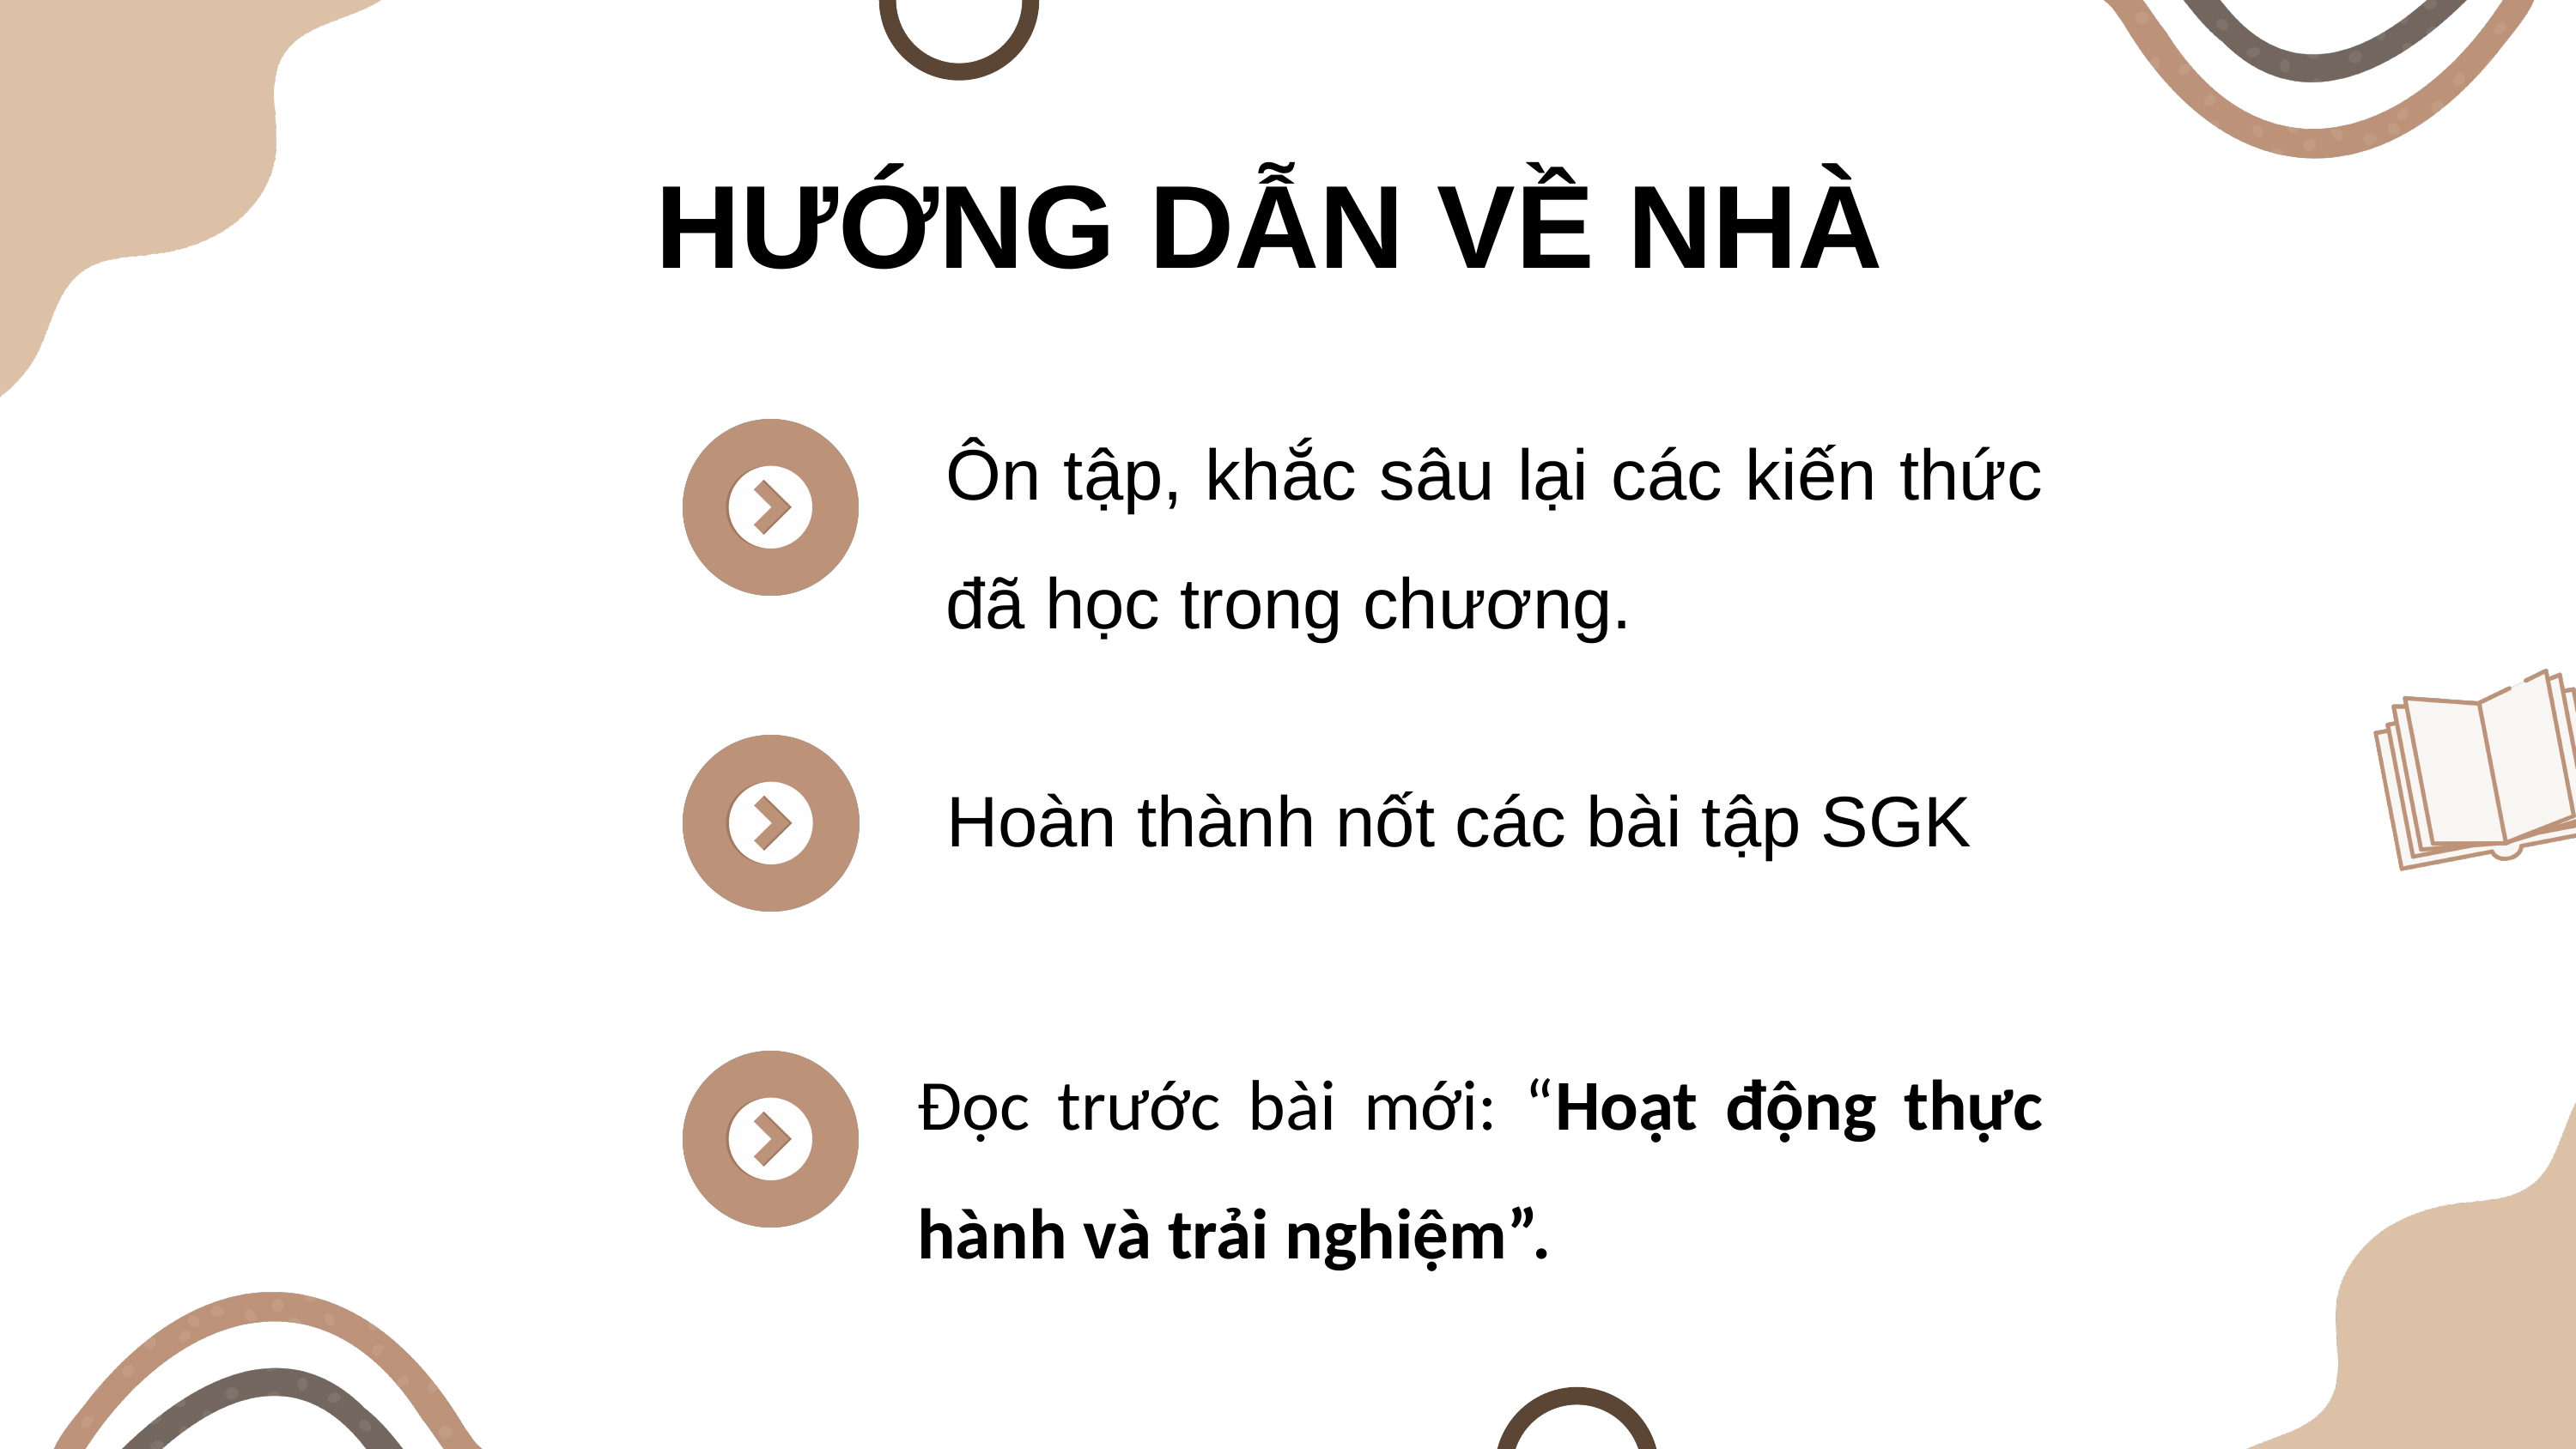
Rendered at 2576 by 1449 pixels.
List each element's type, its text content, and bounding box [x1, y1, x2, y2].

picture [2164, 1018, 2576, 1449]
picture [2070, 0, 2544, 205]
text_box Đọc trước bài mới: “Hoạt động thực hành và trải nghiệm”. [904, 1009, 2057, 1280]
picture [682, 419, 879, 596]
picture [683, 735, 880, 912]
text_box HƯỚNG DẪN VỀ NHÀ [642, 143, 1934, 299]
picture [43, 1245, 517, 1449]
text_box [1494, 1386, 1660, 1449]
picture [682, 1051, 879, 1228]
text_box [878, 0, 1040, 81]
picture [0, 0, 448, 440]
text_box Ôn tập, khắc sâu lại các kiến thức đã học trong chương. [933, 379, 2057, 650]
picture [2368, 664, 2576, 881]
text_box Hoàn thành nốt các bài tập SGK [933, 769, 2072, 868]
